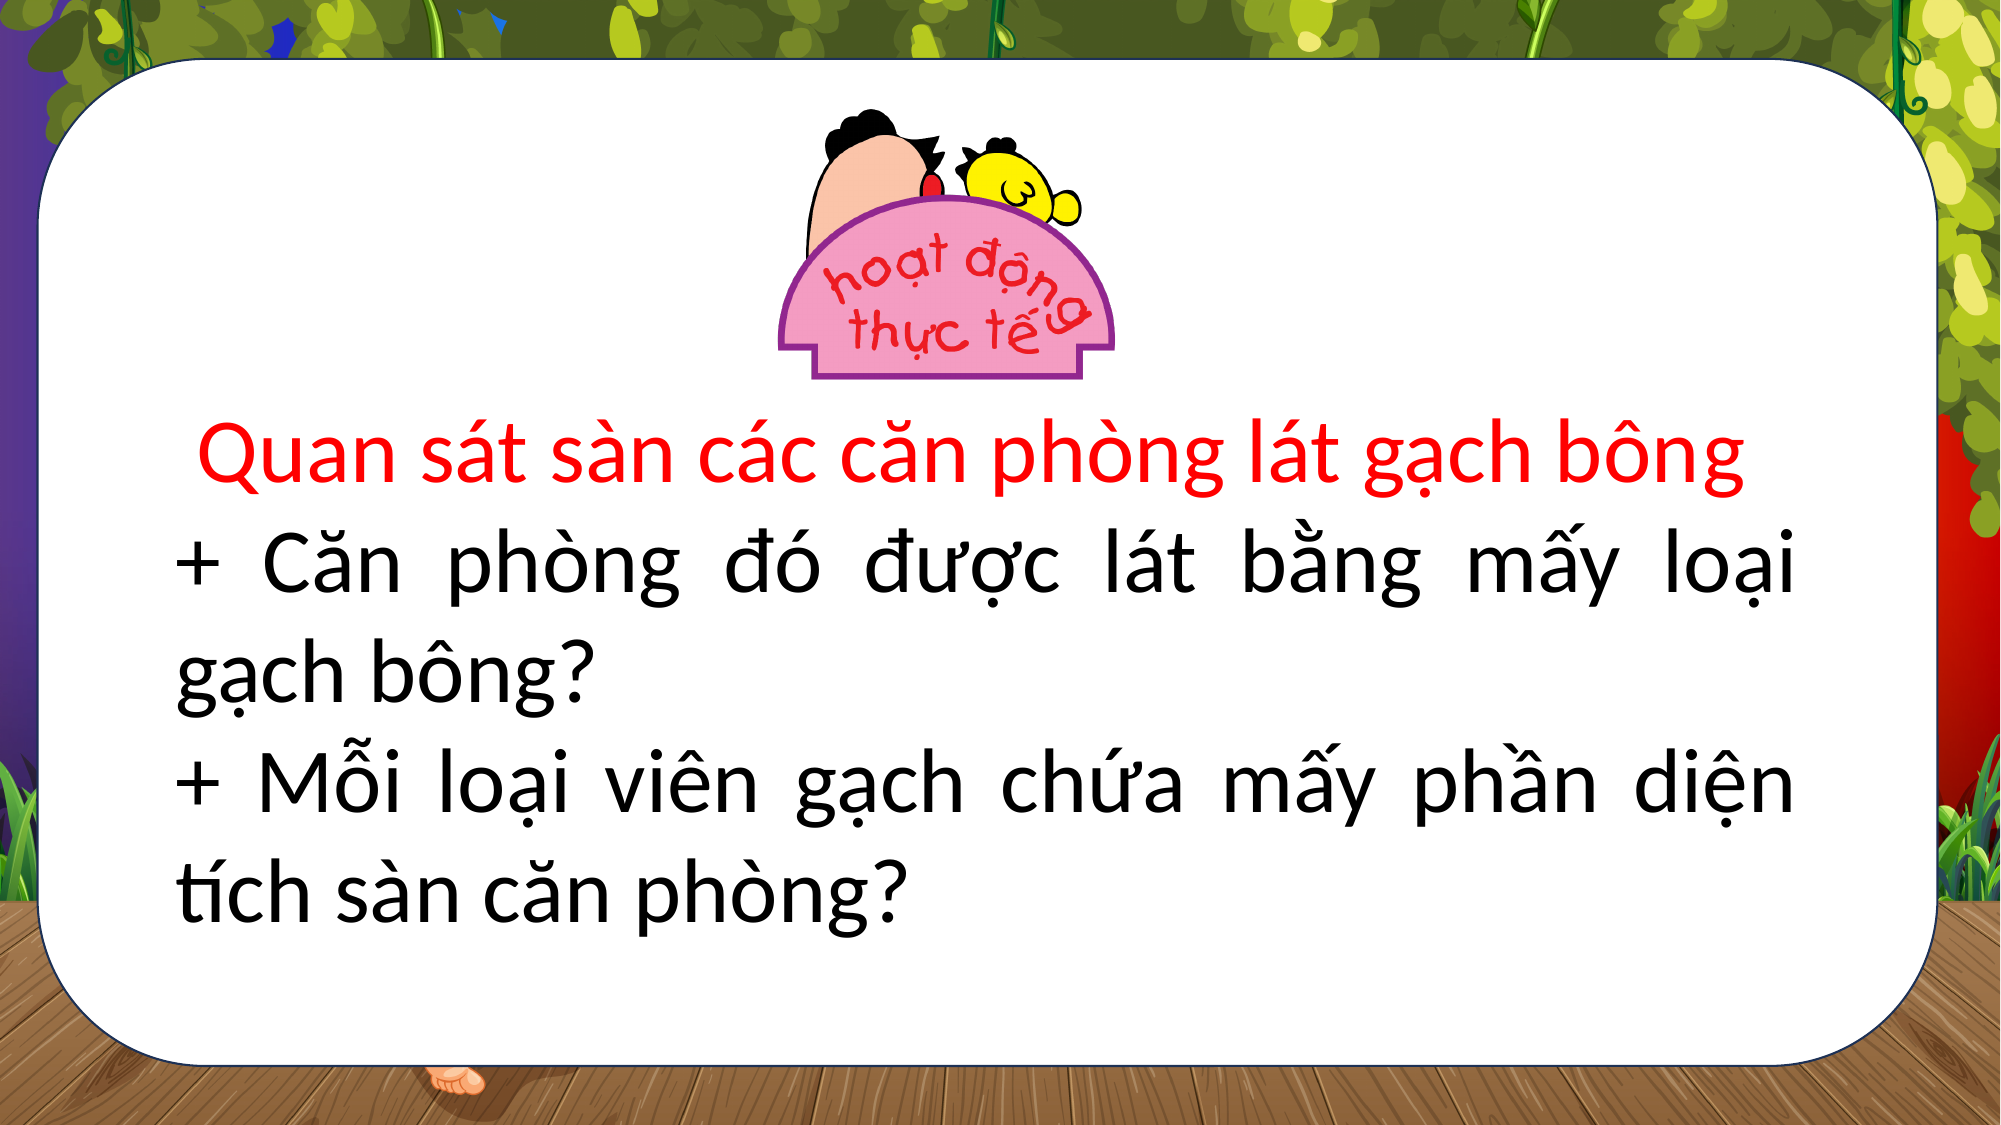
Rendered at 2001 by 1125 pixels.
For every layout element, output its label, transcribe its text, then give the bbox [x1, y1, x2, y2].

text_box [36, 57, 1939, 1068]
text_box Quan sát sàn các căn phòng lát gạch bông + Căn phòng đó được lát bằng mấy loại gạch bông? + Mỗi loại viên gạch chứa mấy phần diện tích sàn căn phòng? [160, 383, 1814, 948]
picture [0, 0, 2001, 1125]
